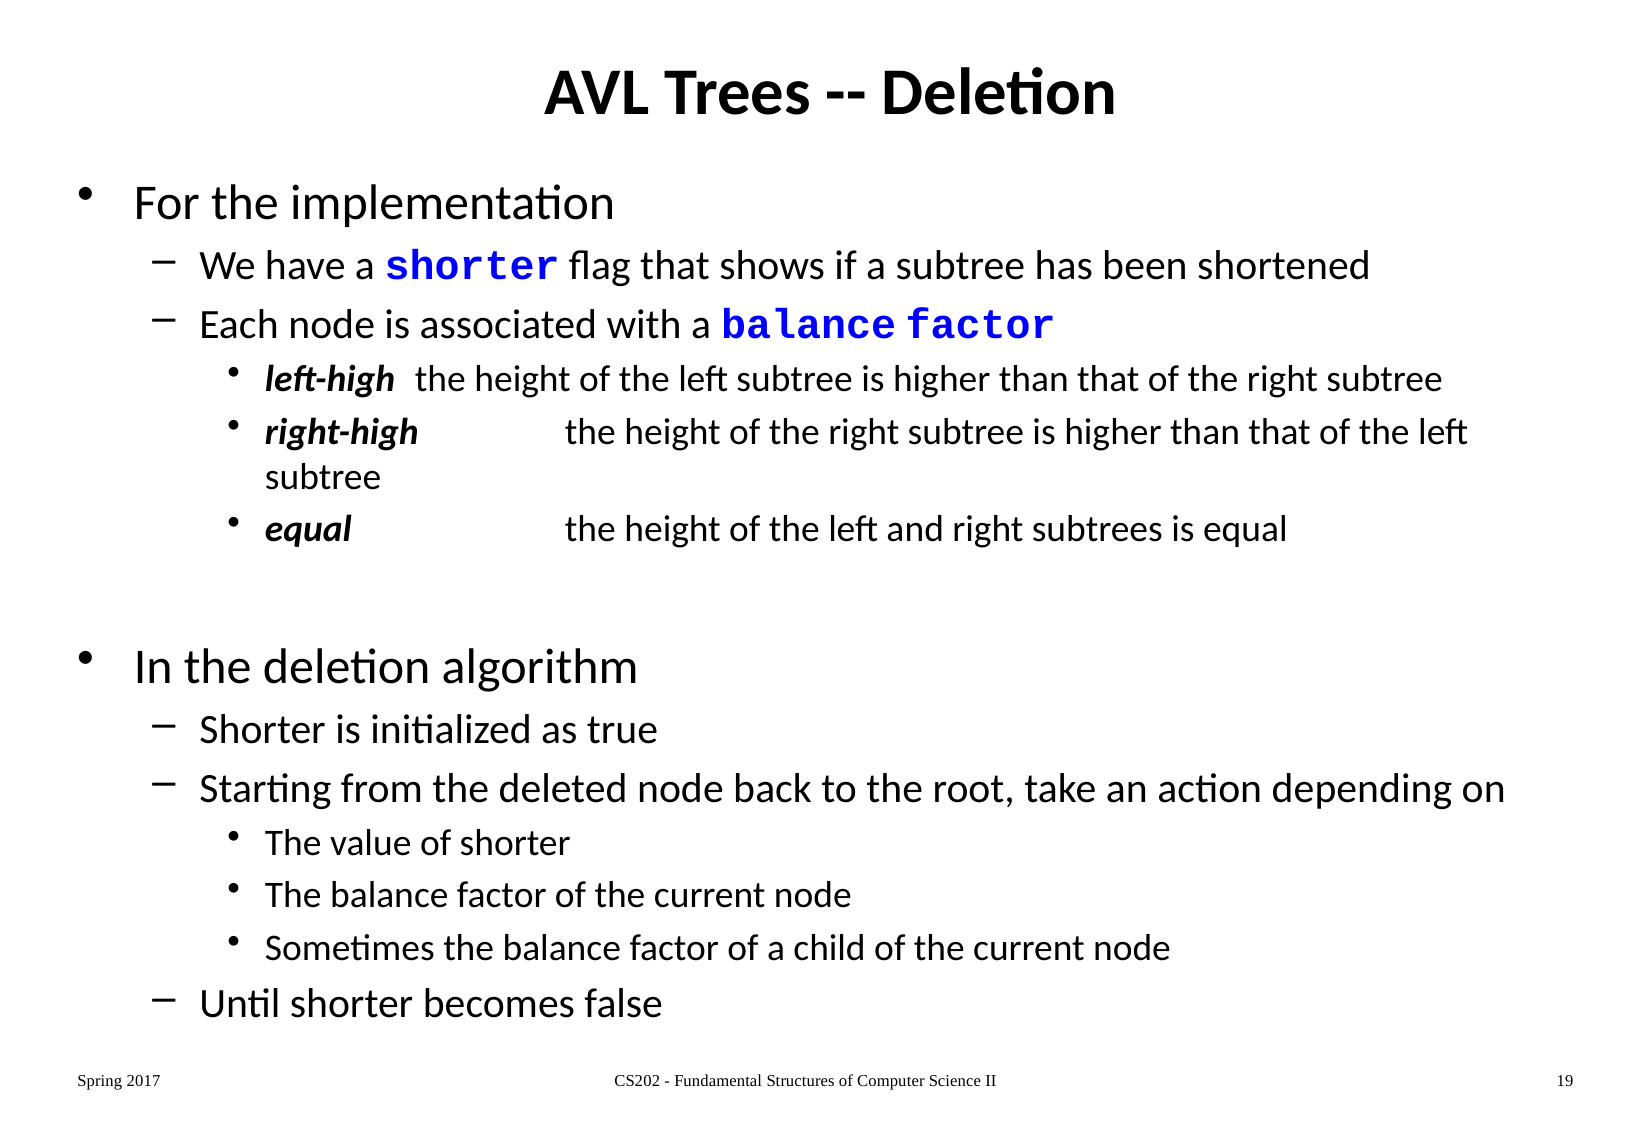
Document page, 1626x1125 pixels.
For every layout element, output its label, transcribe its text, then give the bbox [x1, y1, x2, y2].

slide_number 19 [1249, 1062, 1589, 1101]
list For the implementation We have a shorter flag that shows if a subtree has been shortened Each node is associated with a balance factor left-high the height of the left subtree is higher than that of the right subtree right-high the height of the right subtree is higher than that of the left subtree equal the height of the left and right subtrees is equal In the deletion algorithm Shorter is initialized as true Starting from the deleted node back to the root, take an action depending on The value of shorter The balance factor of the current node Sometimes the balance factor of a child of the current node Until shorter becomes false [62, 162, 1588, 1038]
footer CS202 - Fundamental Structures of Computer Science II [500, 1062, 1111, 1101]
slide_number Spring 2017 [62, 1062, 402, 1101]
title AVL Trees -- Deletion [62, 24, 1600, 151]
